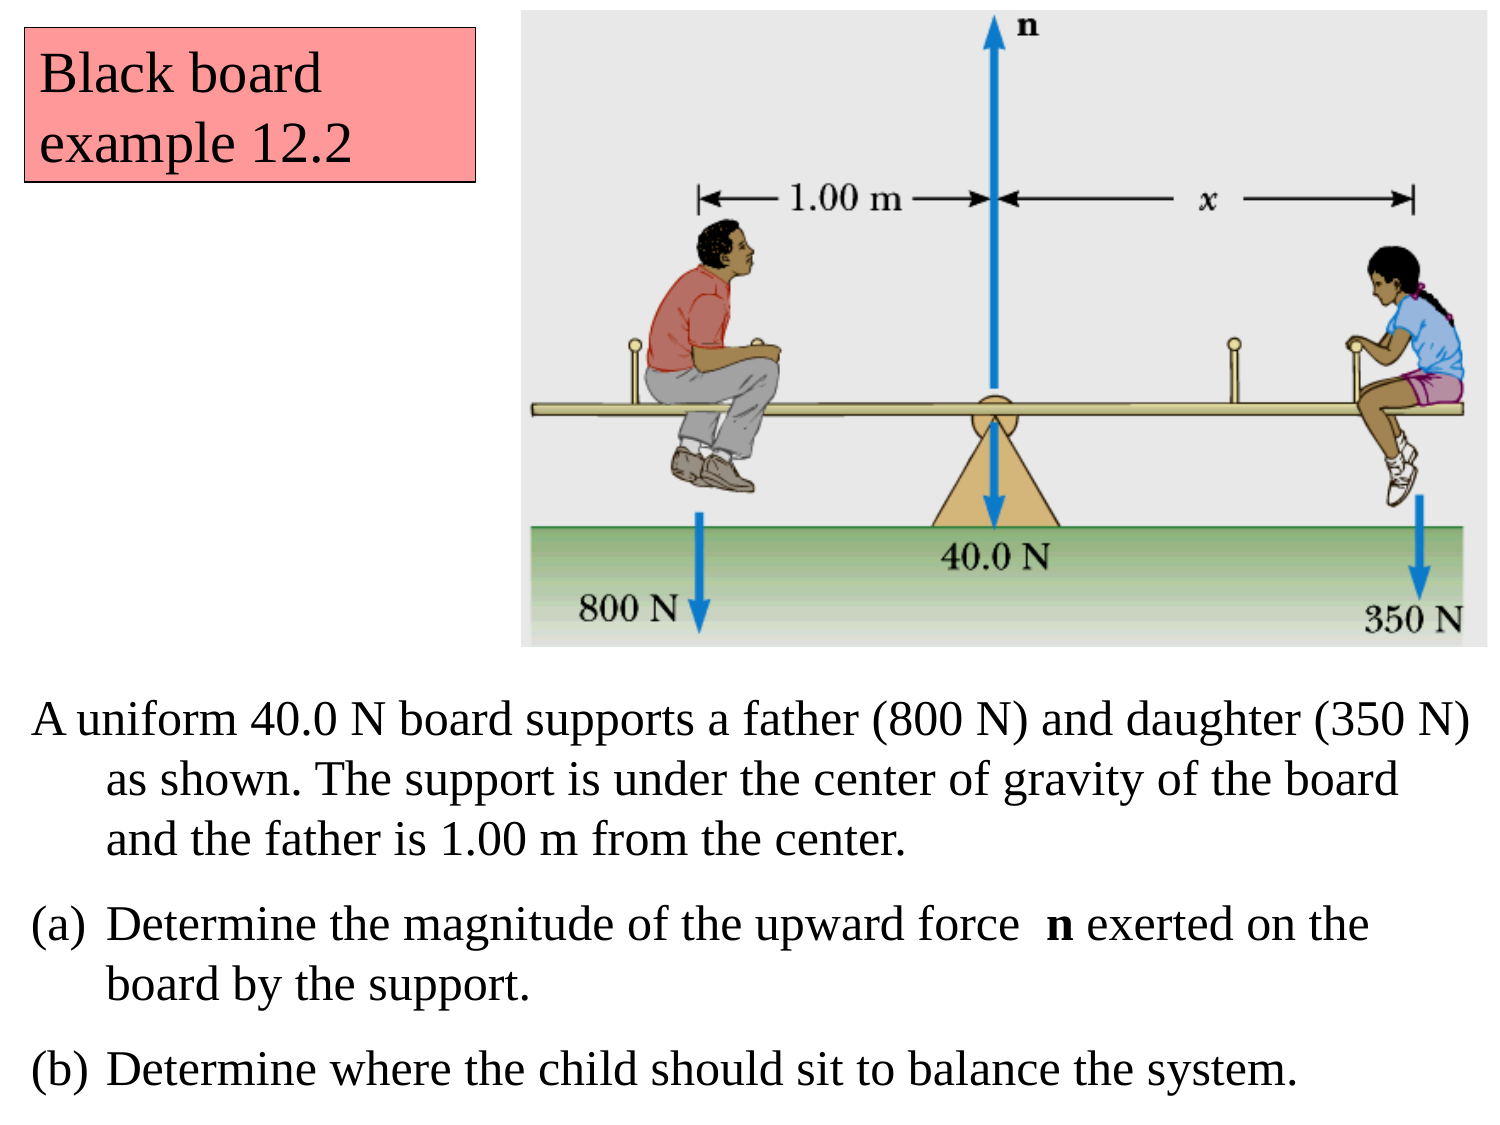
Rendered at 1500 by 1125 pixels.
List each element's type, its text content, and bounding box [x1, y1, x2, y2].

text_box A uniform 40.0 N board supports a father (800 N) and daughter (350 N) as shown. The support is under the center of gravity of the board and the father is 1.00 m from the center. Determine the magnitude of the upward force n exerted on the board by the support. Determine where the child should sit to balance the system. [16, 677, 1488, 1103]
text_box Black board example 12.2 [24, 27, 476, 182]
picture [520, 10, 1488, 648]
